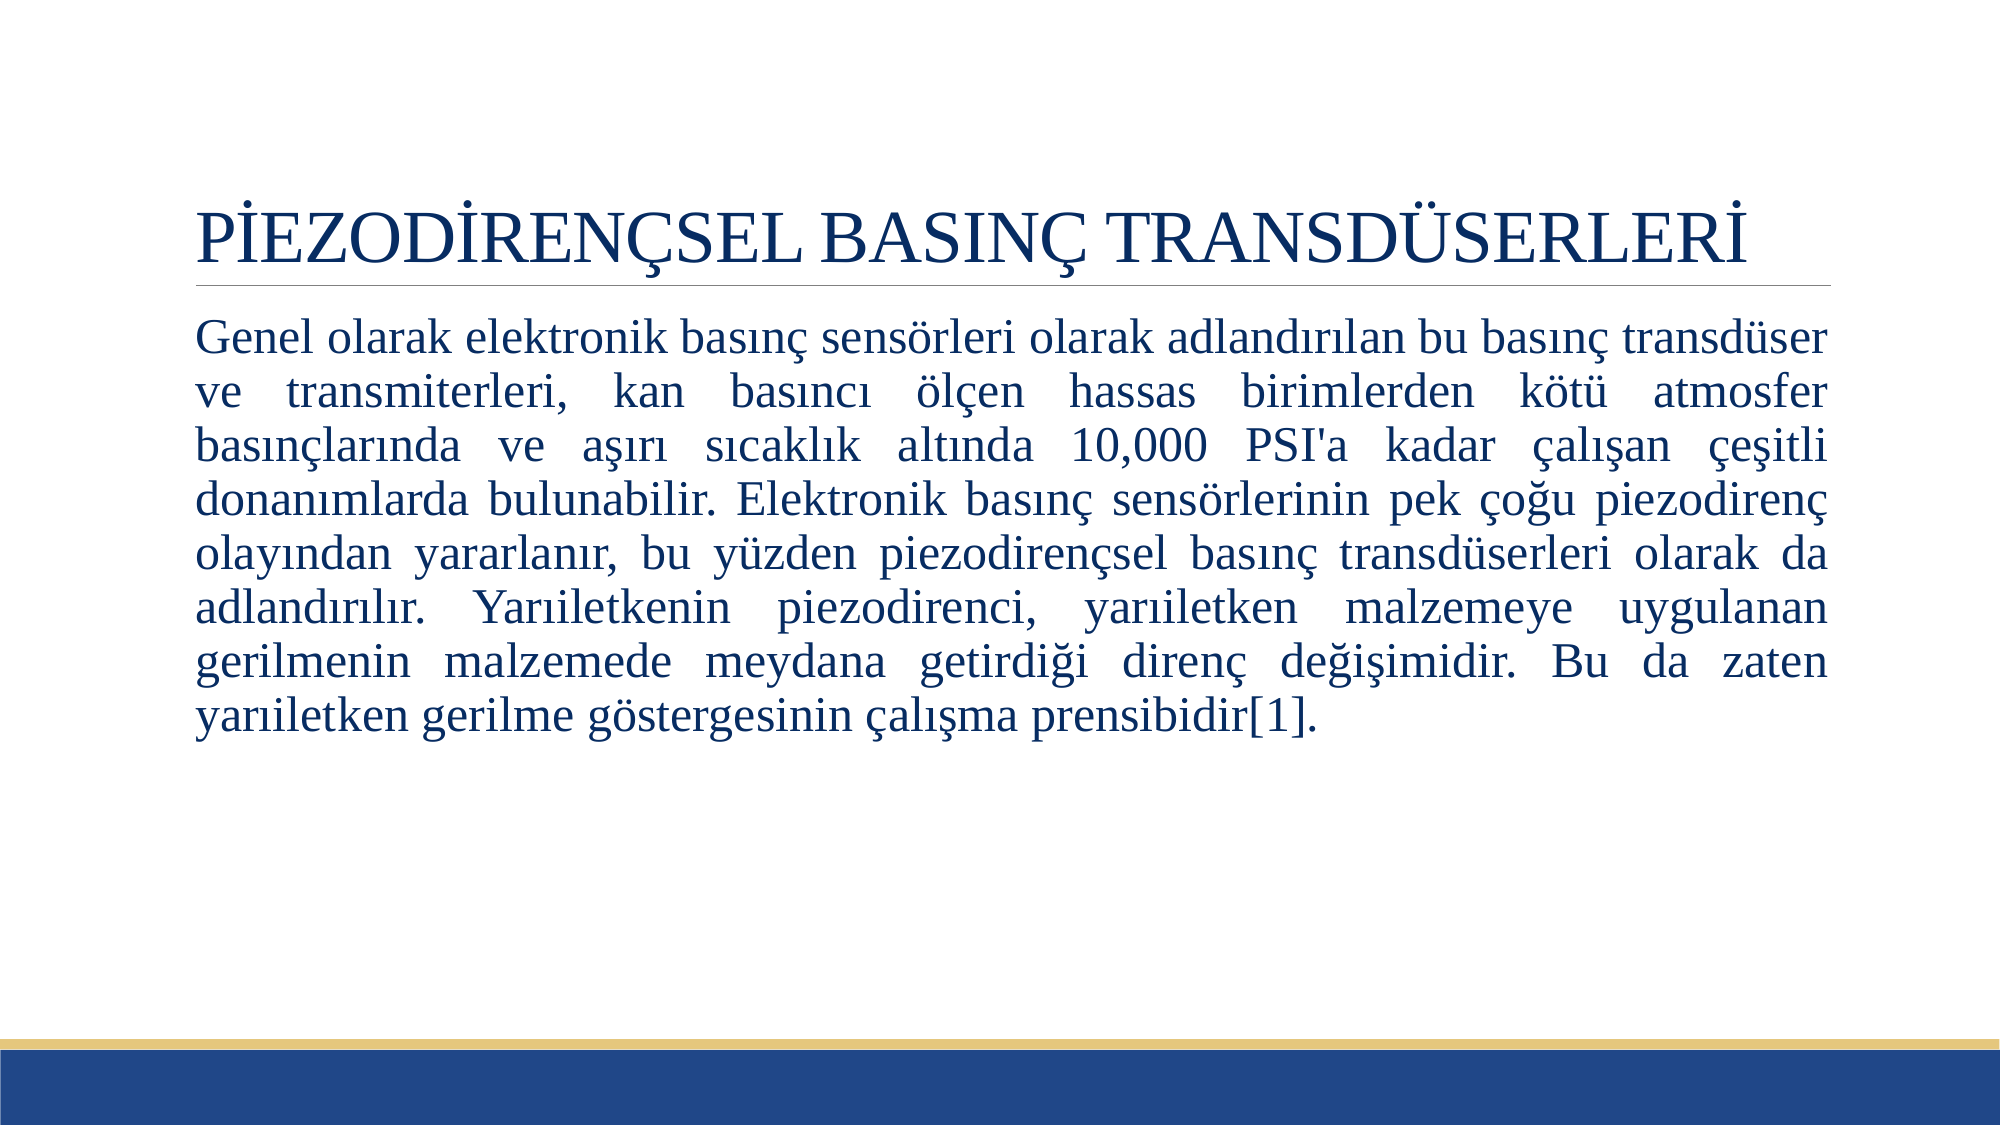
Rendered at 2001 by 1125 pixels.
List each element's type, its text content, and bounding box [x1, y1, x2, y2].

list Genel olarak elektronik basınç sensörleri olarak adlandırılan bu basınç transdüser ve transmiterleri, kan basıncı ölçen hassas birimlerden kötü atmosfer basınçlarında ve aşırı sıcaklık altında 10,000 PSI'a kadar çalışan çeşitli donanımlarda bulunabilir. Elektronik basınç sensörlerinin pek çoğu piezodirenç olayından yararlanır, bu yüzden piezodirençsel basınç transdüserleri olarak da adlandırılır. Yarıiletkenin piezodirenci, yarıiletken malzemeye uygulanan gerilmenin malzemede meydana getirdiği direnç değişimidir. Bu da zaten yarıiletken gerilme göstergesinin çalışma prensibidir[1]. [180, 302, 1830, 963]
title PİEZODİRENÇSEL BASINÇ TRANSDÜSERLERİ [180, 47, 1830, 285]
